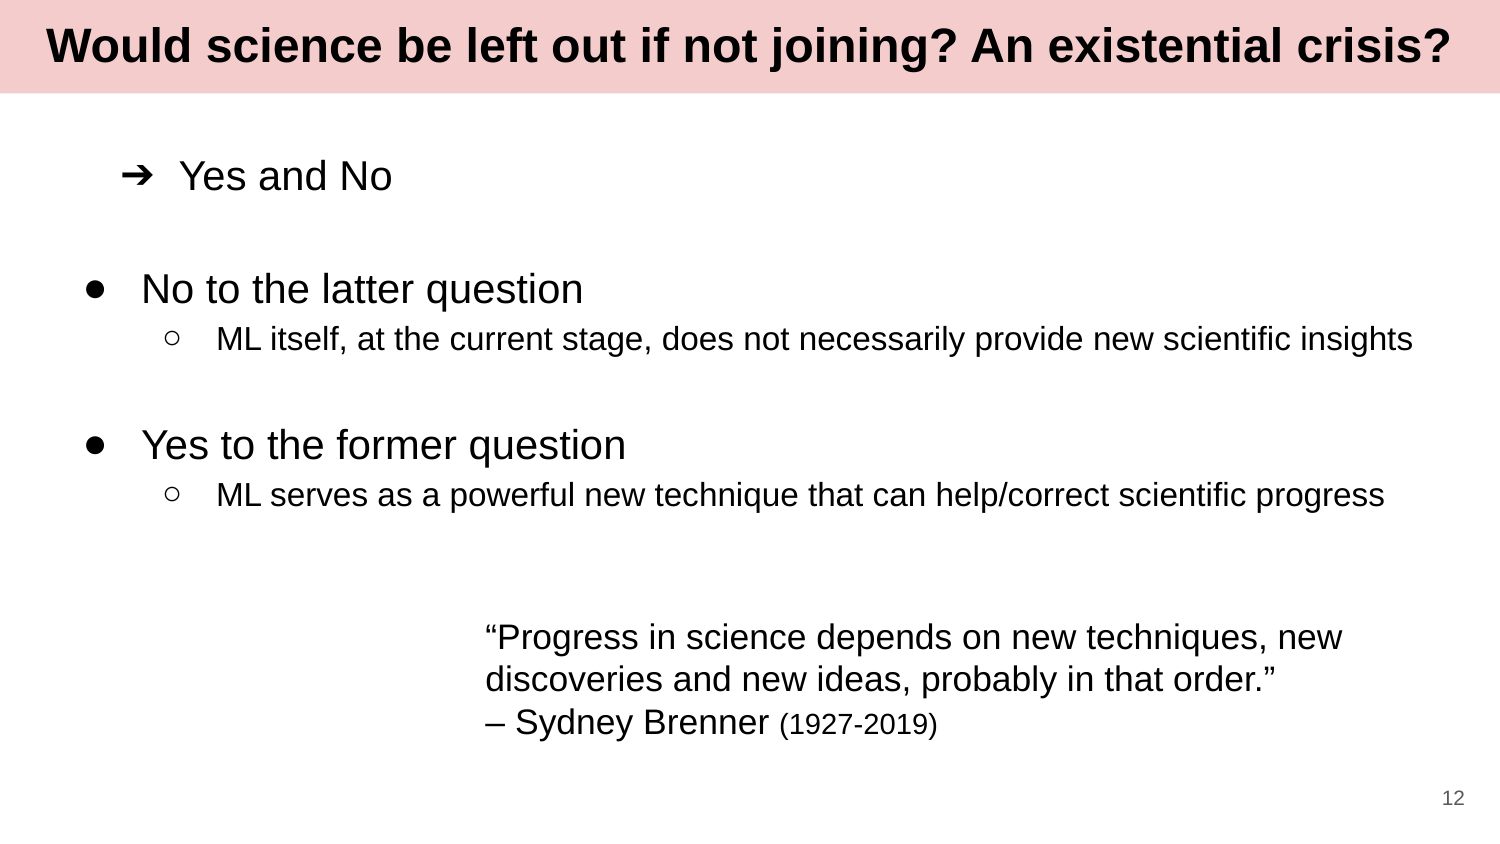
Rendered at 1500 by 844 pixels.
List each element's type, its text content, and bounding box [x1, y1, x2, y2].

text_box “Progress in science depends on new techniques, new discoveries and new ideas, probably in that order.” – Sydney Brenner (1927-2019) [470, 612, 1361, 757]
list Yes and No [88, 126, 1487, 221]
list No to the latter question ML itself, at the current stage, does not necessarily provide new scientific insights Yes to the former question ML serves as a powerful new technique that can help/correct scientific progress [51, 239, 1449, 612]
slide_number 12 [1389, 764, 1480, 830]
title Would science be left out if not joining? An existential crisis? [0, 0, 1500, 94]
